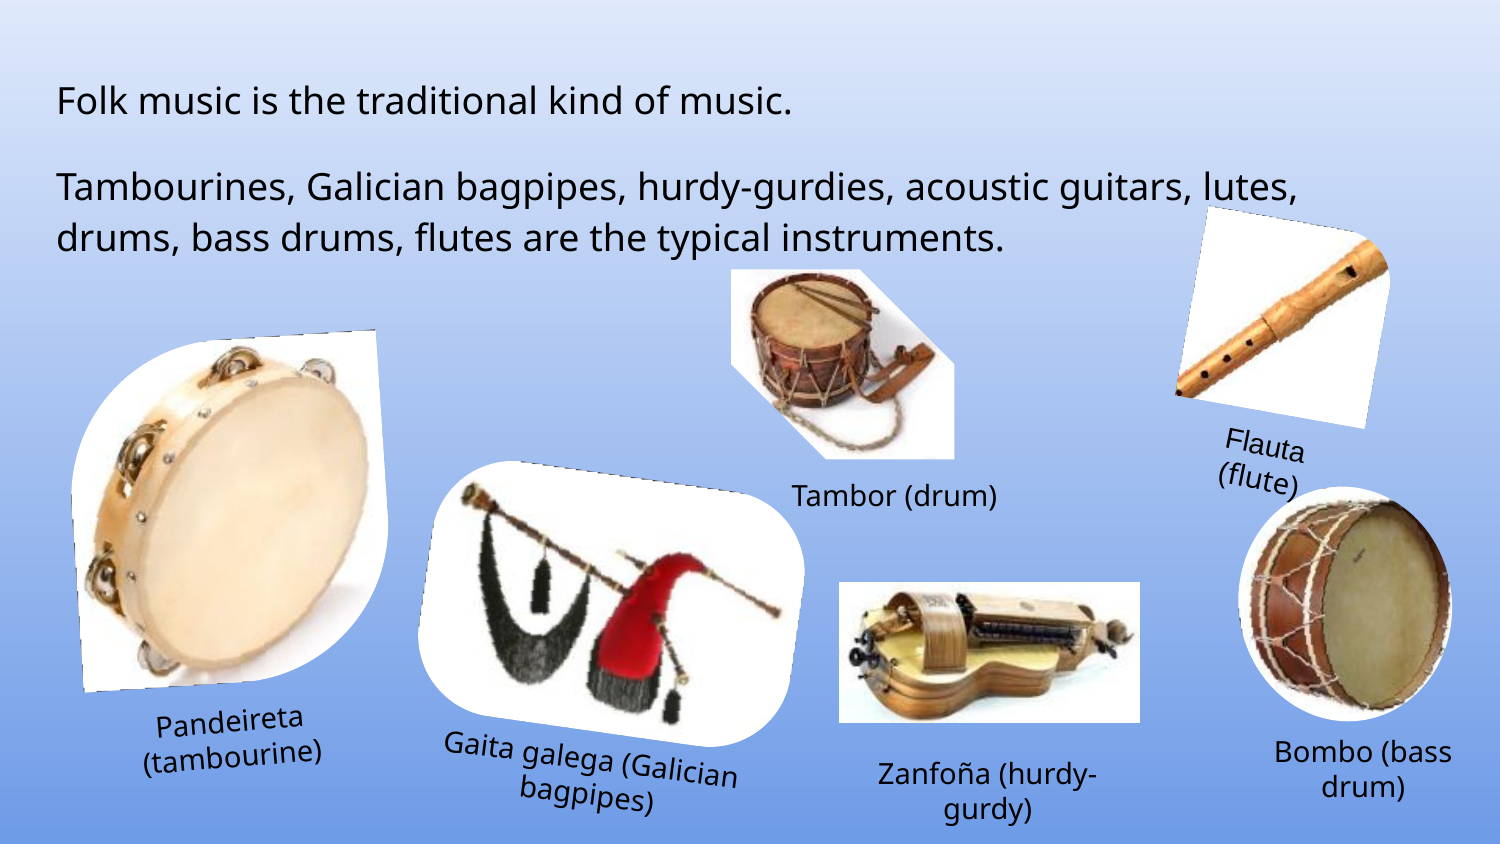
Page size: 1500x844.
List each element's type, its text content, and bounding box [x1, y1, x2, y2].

picture [418, 460, 805, 744]
picture [1238, 486, 1453, 722]
text_box Tambor (drum) [762, 462, 1027, 524]
text_box Gaita galega (Galician bagpipes) [403, 703, 776, 844]
text_box Zanfoña (hurdy-gurdy) [841, 740, 1134, 802]
text_box Bombo (bass drum) [1251, 717, 1475, 802]
text_box Flauta (flute) [1164, 392, 1370, 484]
picture [1175, 205, 1390, 429]
picture [71, 329, 389, 693]
text_box Pandeireta (tambourine) [59, 674, 401, 770]
list Folk music is the traditional kind of music. Tambourines, Galician bagpipes, hurdy-gurdies, acoustic guitars, lutes, drums, bass drums, flutes are the typical instruments. [40, 55, 1439, 788]
picture [839, 581, 1140, 723]
picture [730, 269, 955, 460]
